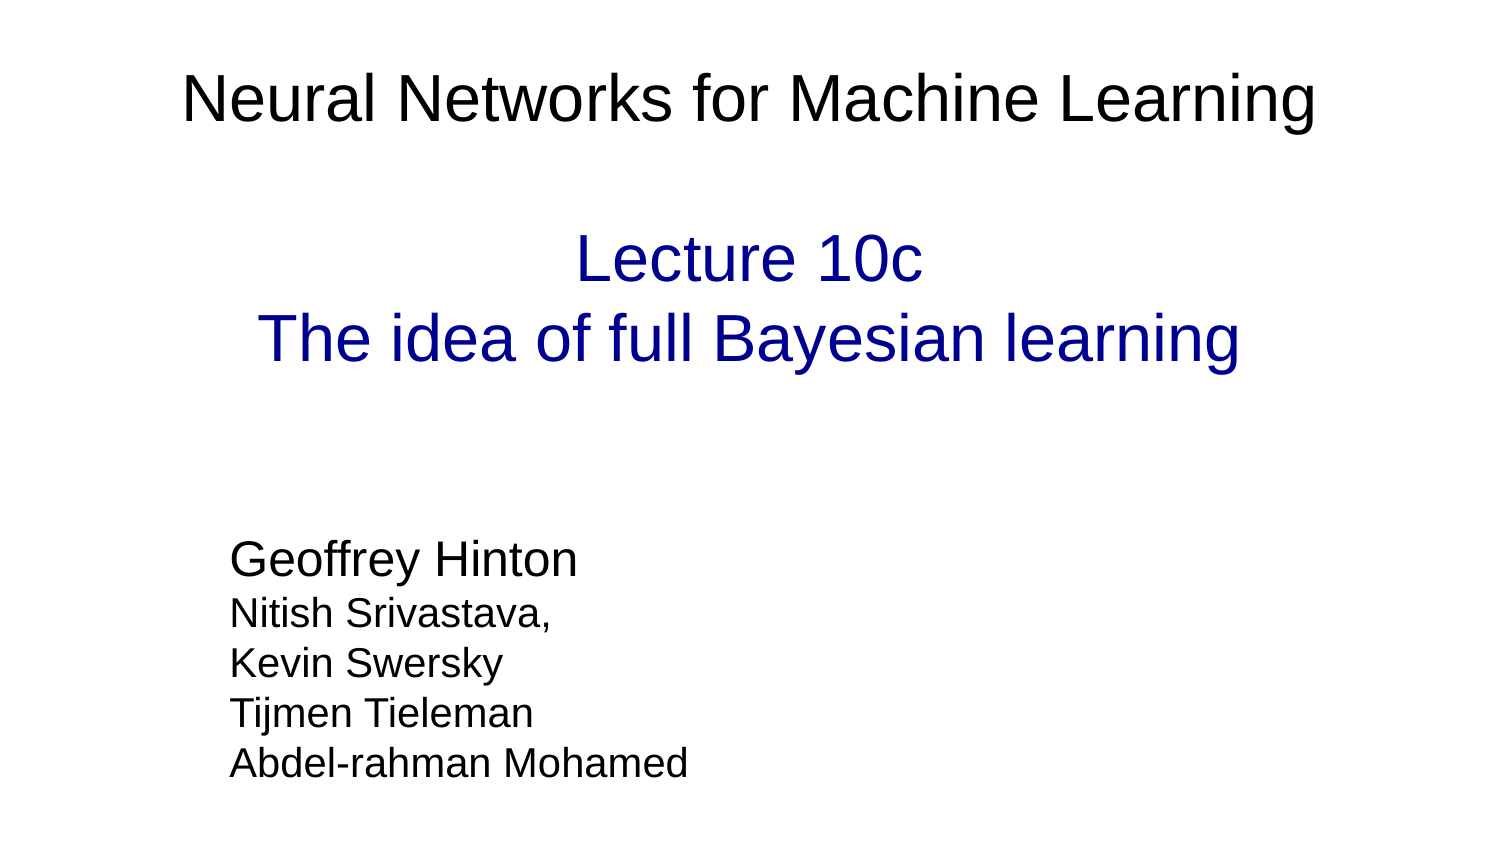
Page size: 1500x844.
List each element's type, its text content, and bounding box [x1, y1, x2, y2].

title Neural Networks for Machine Learning Lecture 10c The idea of full Bayesian learning [112, 37, 1388, 392]
